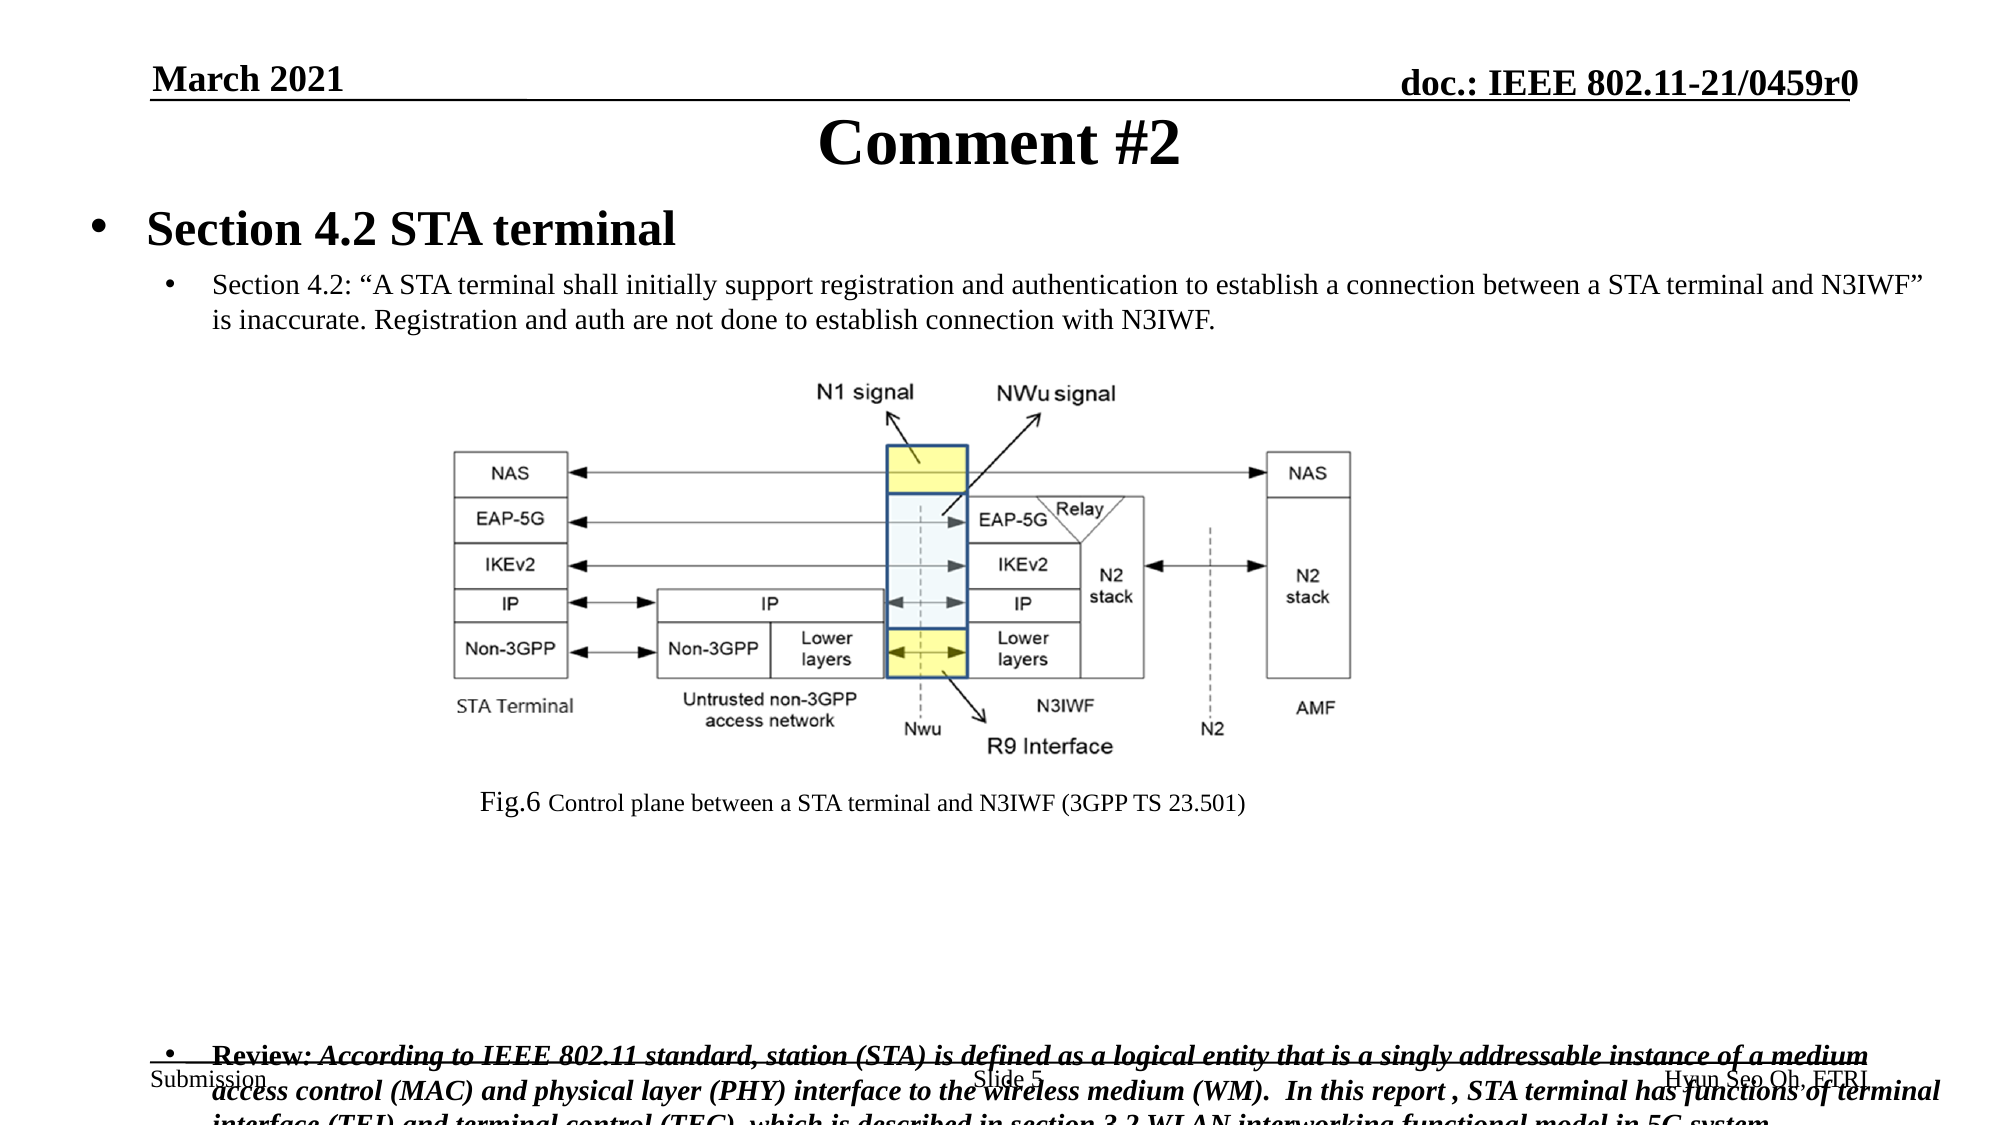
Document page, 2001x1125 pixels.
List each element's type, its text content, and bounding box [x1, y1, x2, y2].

title Comment #2 [149, 99, 1850, 176]
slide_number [152, 54, 563, 100]
picture [449, 362, 1359, 771]
footer Hyun Seo Oh, ETRI [1171, 1061, 1869, 1093]
list Section 4.2 STA terminal Section 4.2: “A STA terminal shall initially support registration and authentication to establish a connection between a STA terminal and N3IWF” is inaccurate. Registration and auth are not done to establish connection with N3IWF. Review: According to IEEE 802.11 standard, station (STA) is defined as a logical entity that is a singly addressable instance of a medium access control (MAC) and physical layer (PHY) interface to the wireless medium (WM). In this report , STA terminal has functions of terminal interface (TEI) and terminal control (TEC), which is described in section 3.2 WLAN interworking functional model in 5G system. Section 4.2 describes a control function of STA terminal: STA terminal shall support registration and authentication function to interwork with 5G core network. [74, 187, 1963, 1063]
text_box Fig.6 Control plane between a STA terminal and N3IWF (3GPP TS 23.501) [465, 780, 1275, 825]
slide_number Slide 5 [950, 1061, 1067, 1123]
